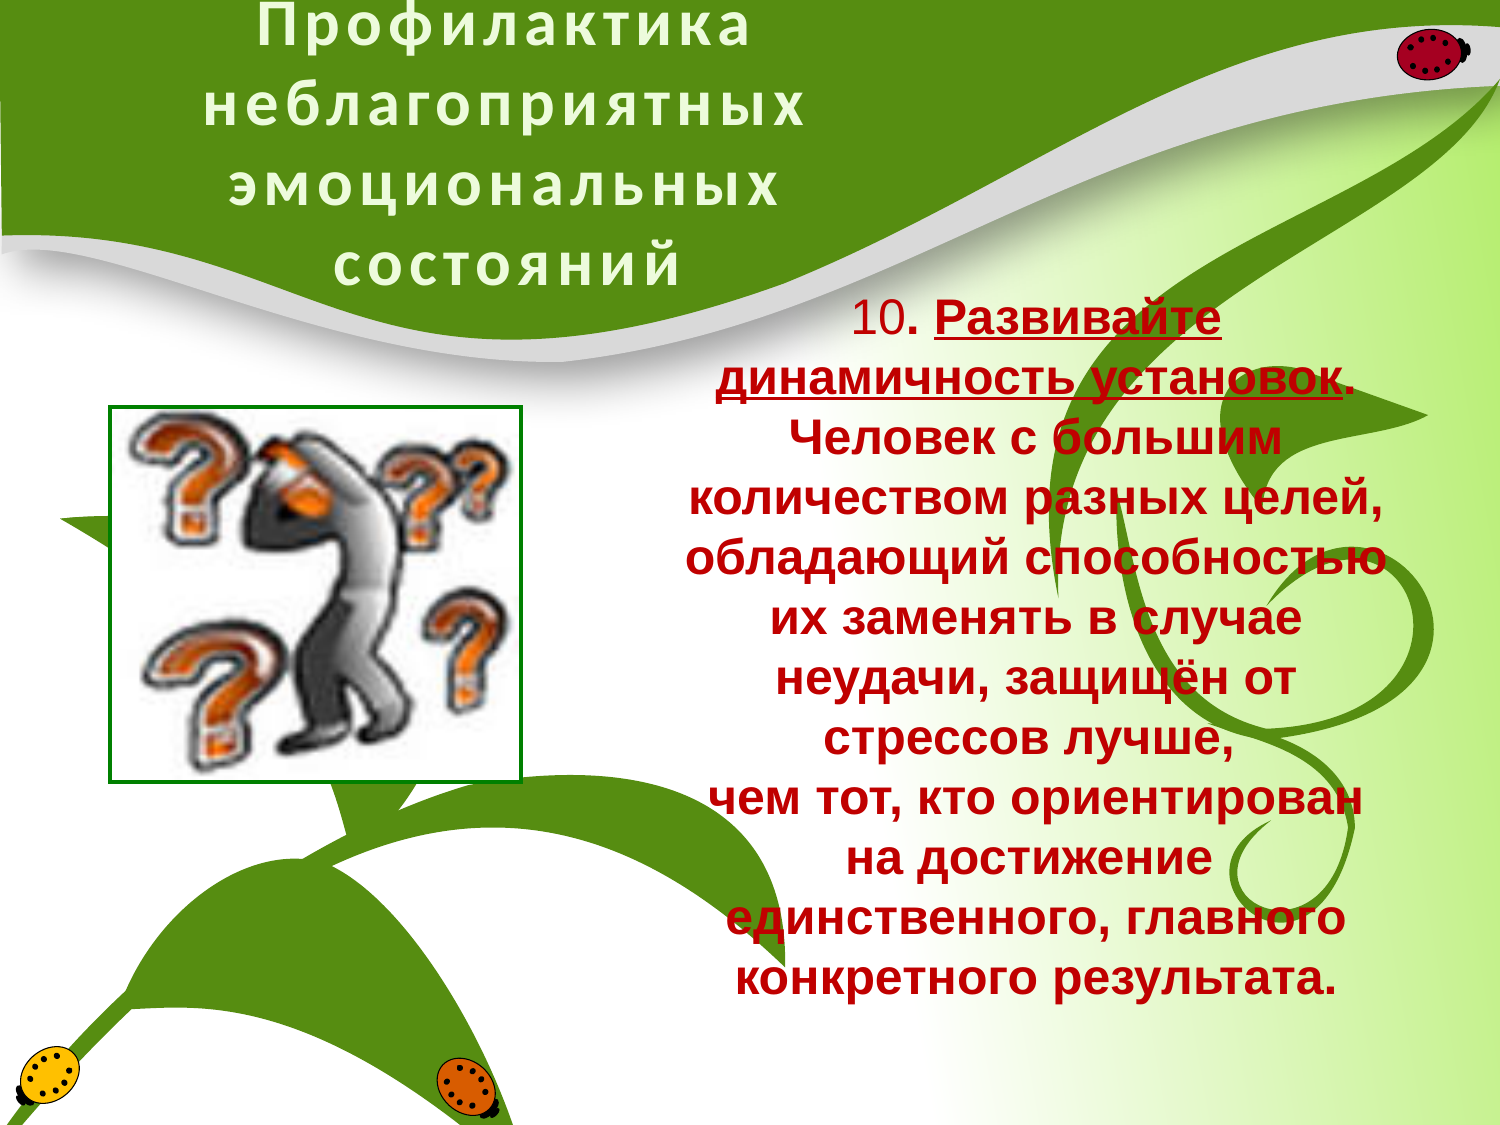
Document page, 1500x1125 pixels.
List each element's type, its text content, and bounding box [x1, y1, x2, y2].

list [111, 408, 520, 780]
title Профилактика неблагоприятных эмоциональных состояний [74, 44, 940, 233]
text_box 10. Развивайте динамичность установок. Человек с большим количеством разных целей, обладающий способностью их заменять в случае неудачи, защищён от стрессов лучше, чем тот, кто ориентирован на достижение единственного, главного конкретного результата. [667, 276, 1406, 1012]
